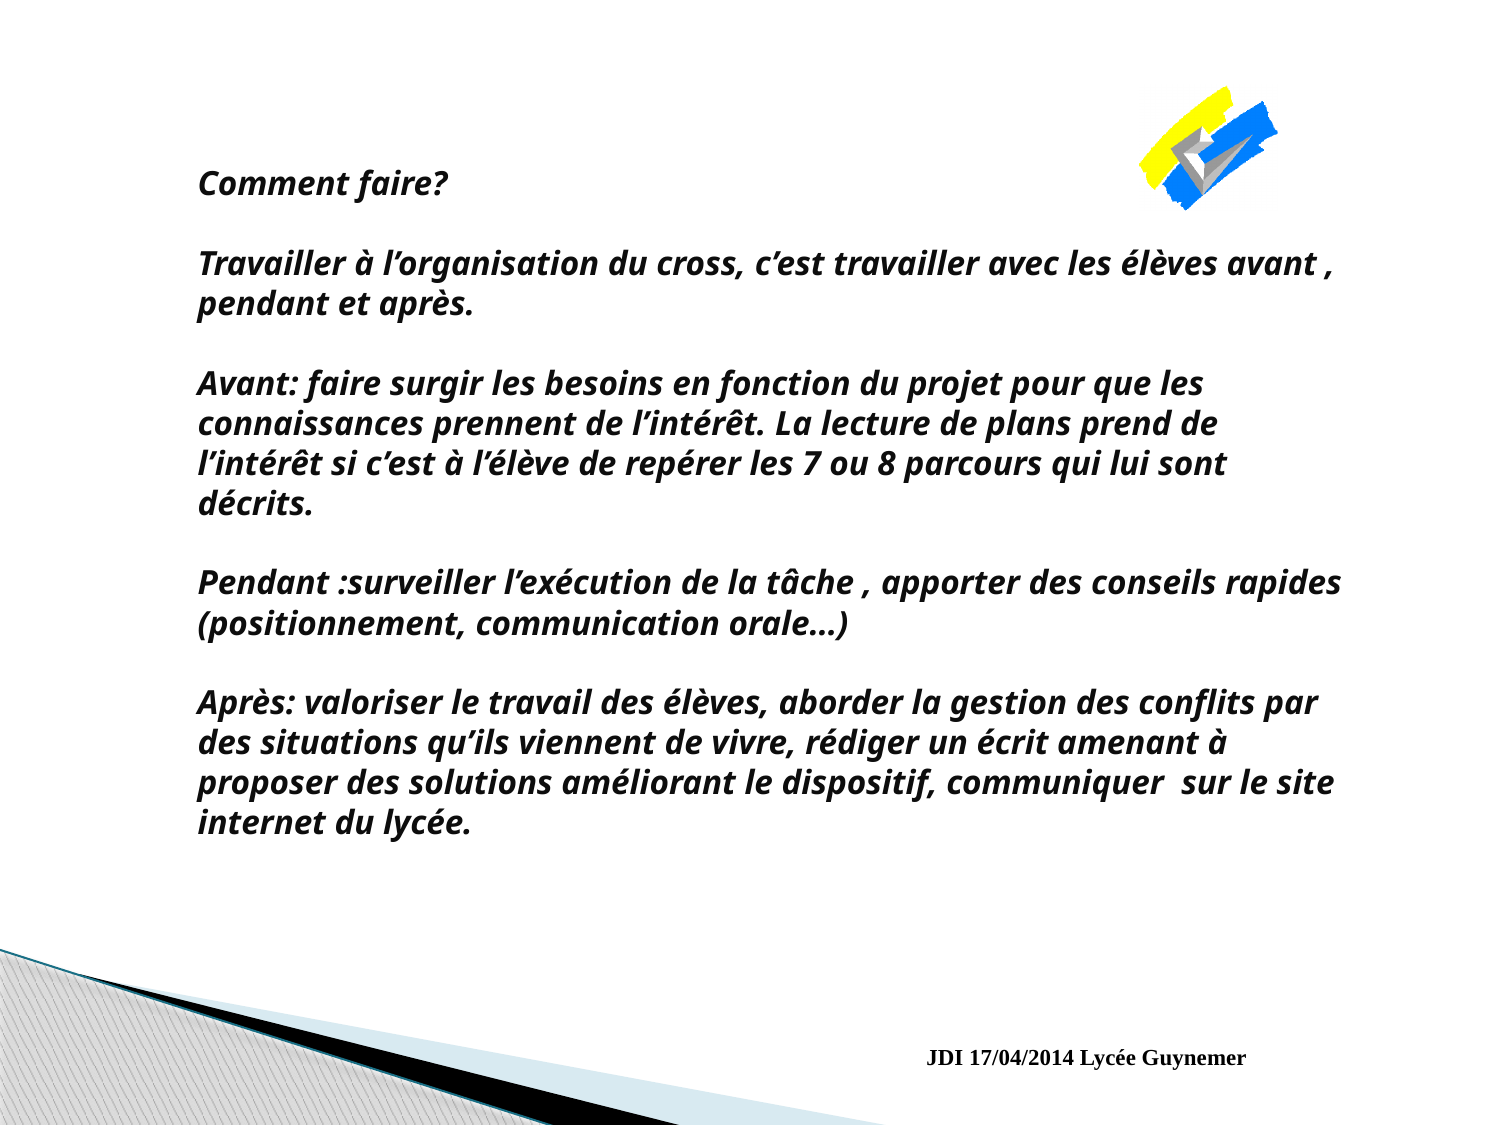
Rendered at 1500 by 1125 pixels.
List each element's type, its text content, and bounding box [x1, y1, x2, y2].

picture [1138, 84, 1278, 212]
text_box JDI 17/04/2014 Lycée Guynemer [714, 1034, 1465, 1078]
text_box Comment faire? Travailler à l’organisation du cross, c’est travailler avec les élèves avant , pendant et après. Avant: faire surgir les besoins en fonction du projet pour que les connaissances prennent de l’intérêt. La lecture de plans prend de l’intérêt si c’est à l’élève de repérer les 7 ou 8 parcours qui lui sont décrits. Pendant :surveiller l’exécution de la tâche , apporter des conseils rapides (positionnement, communication orale…) Après: valoriser le travail des élèves, aborder la gestion des conflits par des situations qu’ils viennent de vivre, rédiger un écrit amenant à proposer des solutions améliorant le dispositif, communiquer sur le site internet du lycée. [183, 125, 1367, 879]
